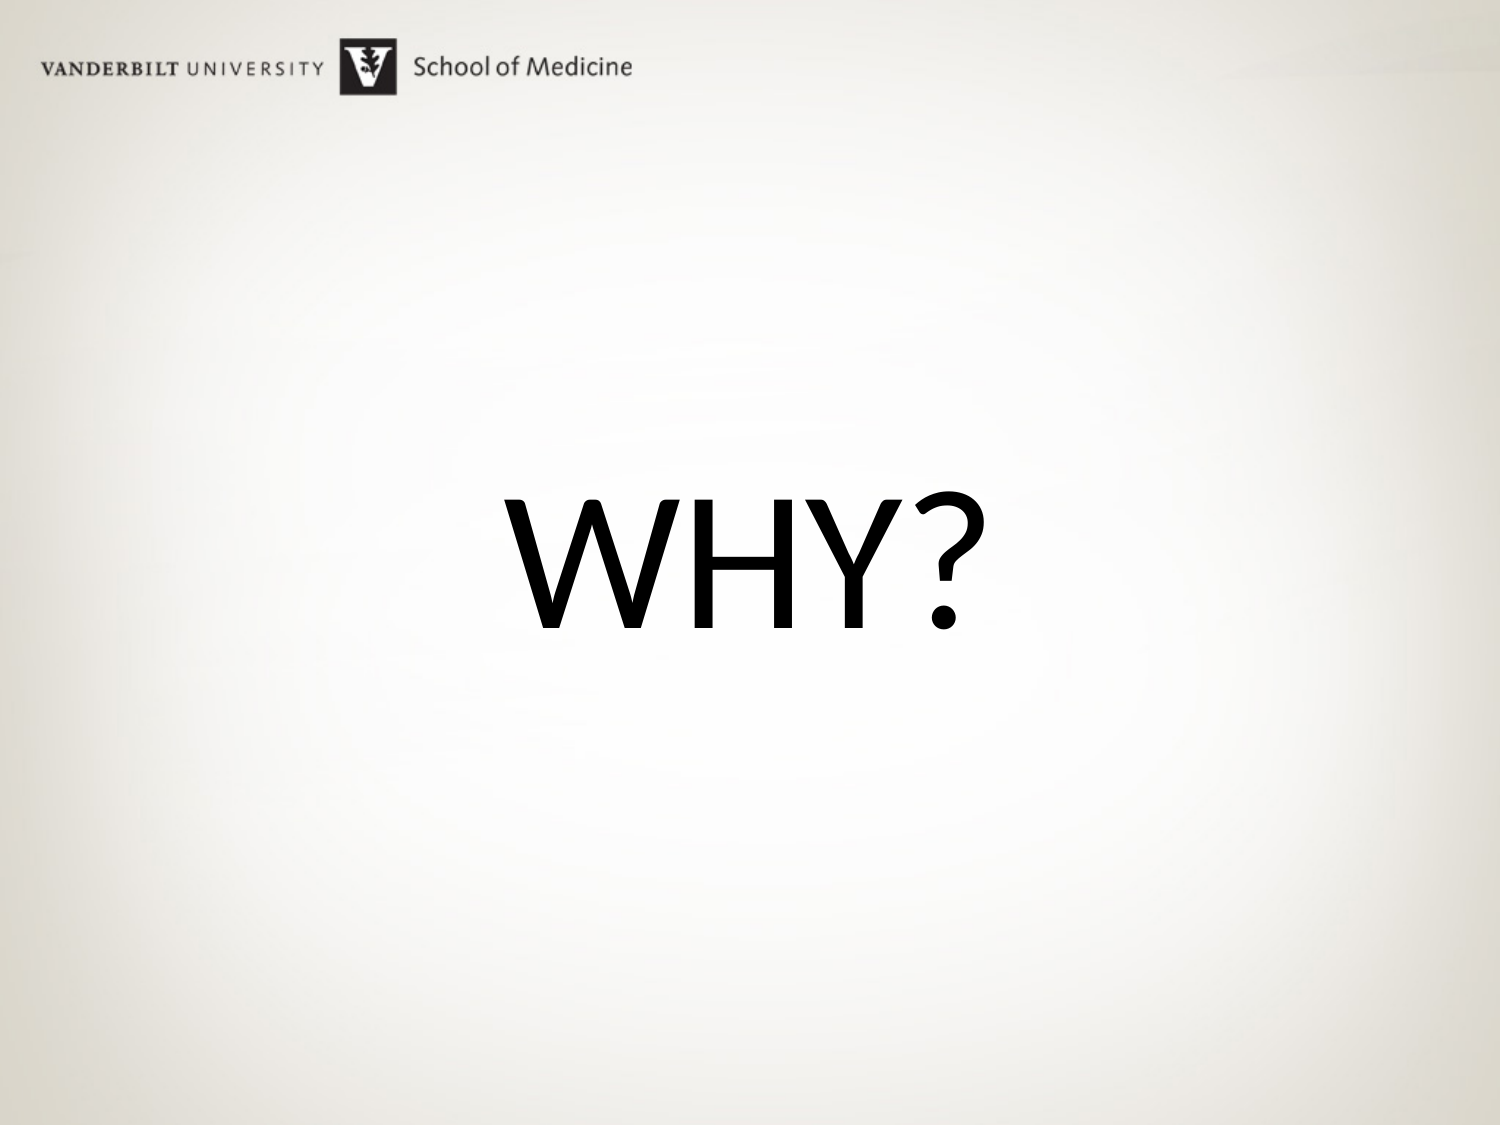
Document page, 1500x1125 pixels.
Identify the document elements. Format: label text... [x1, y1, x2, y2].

picture [0, 0, 1500, 1125]
list WHY? [75, 421, 1425, 1005]
